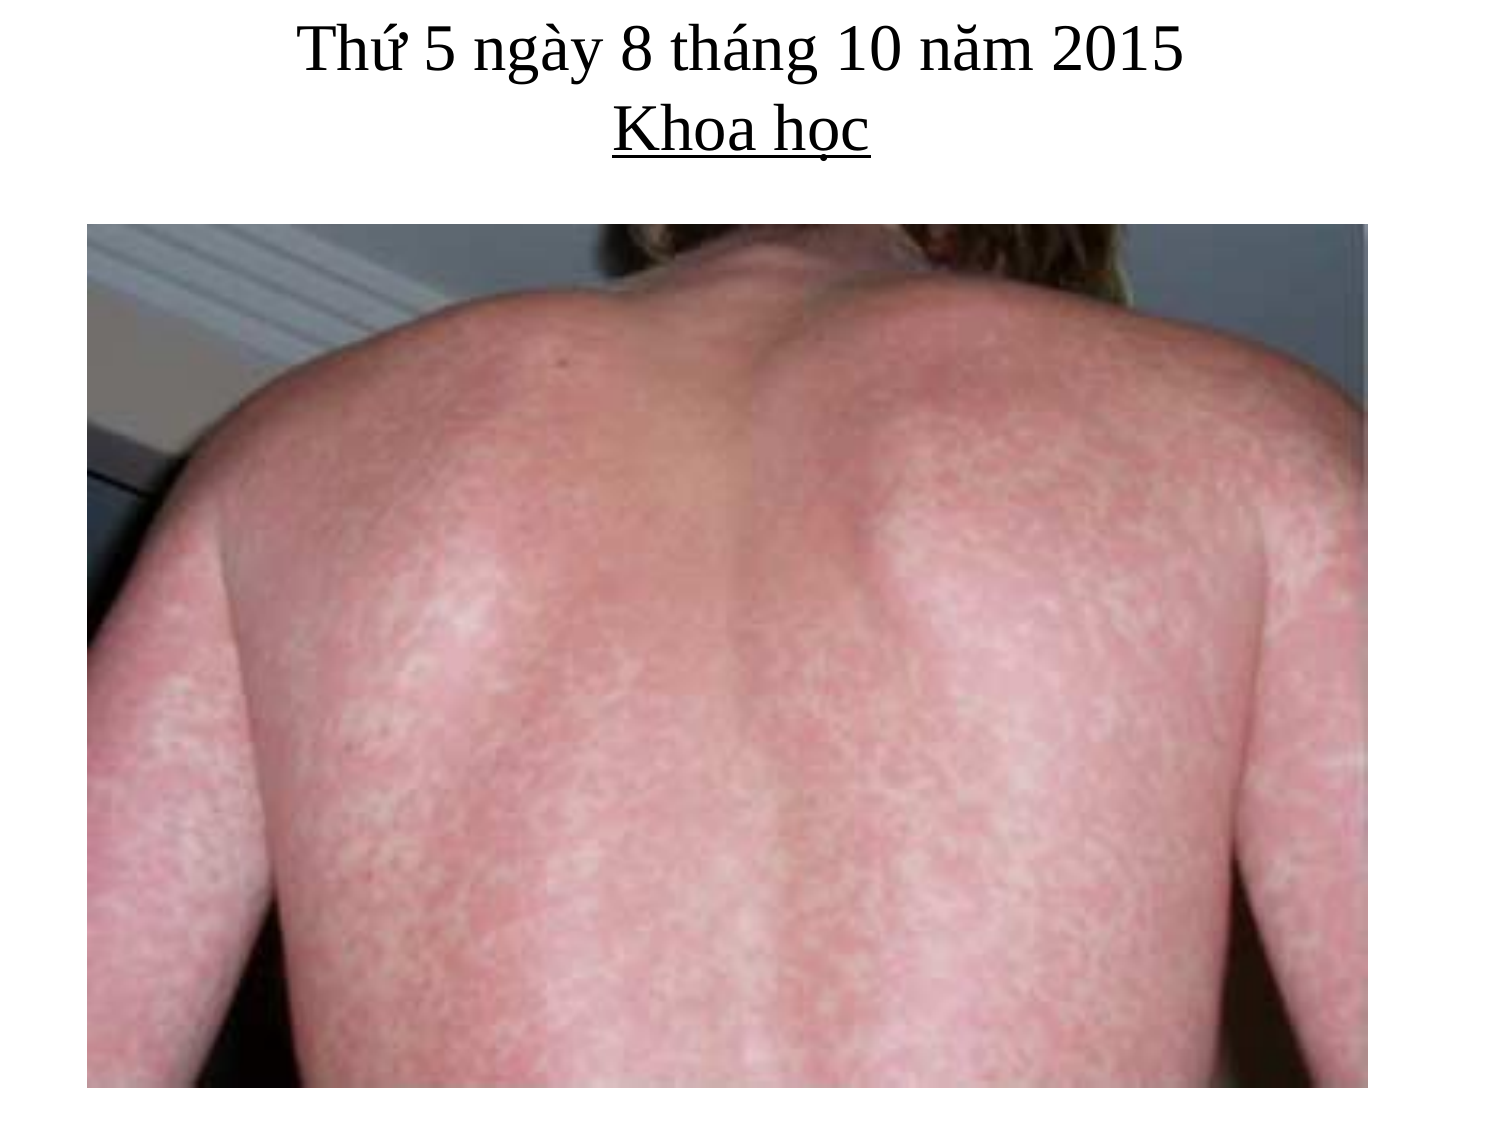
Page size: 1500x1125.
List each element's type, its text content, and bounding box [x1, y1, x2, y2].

text_box Thứ 5 ngày 8 tháng 10 năm 2015 Khoa học [281, 0, 1202, 223]
picture [87, 224, 1368, 1088]
